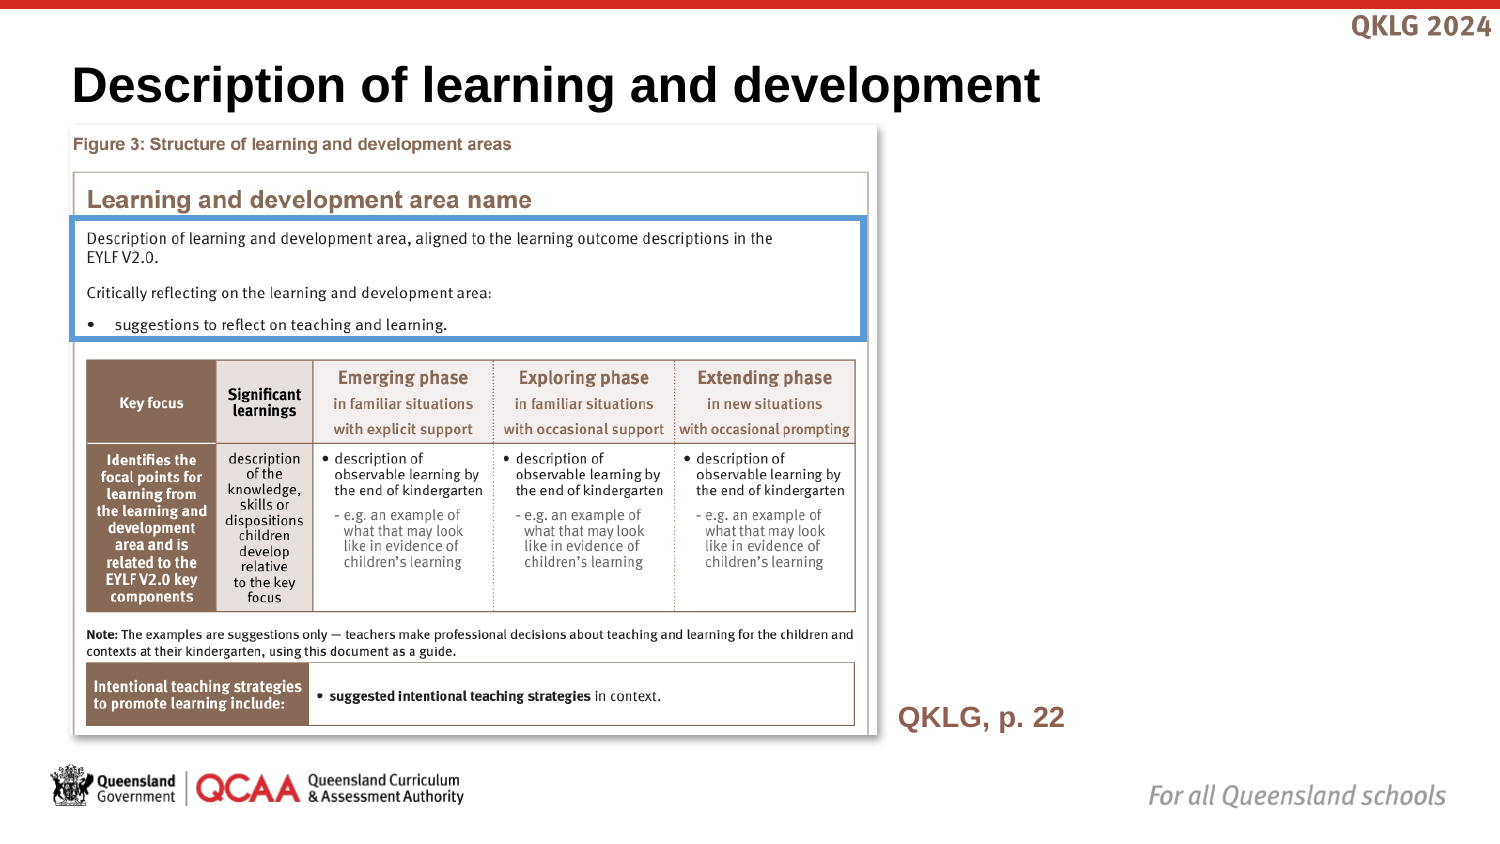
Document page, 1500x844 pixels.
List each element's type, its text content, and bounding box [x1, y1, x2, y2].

picture [1352, 15, 1491, 39]
text_box QKLG, p. 22 [843, 691, 1081, 741]
title Description of learning and development [71, 58, 1466, 118]
picture [69, 125, 878, 735]
picture [50, 764, 464, 806]
picture [1149, 784, 1446, 809]
